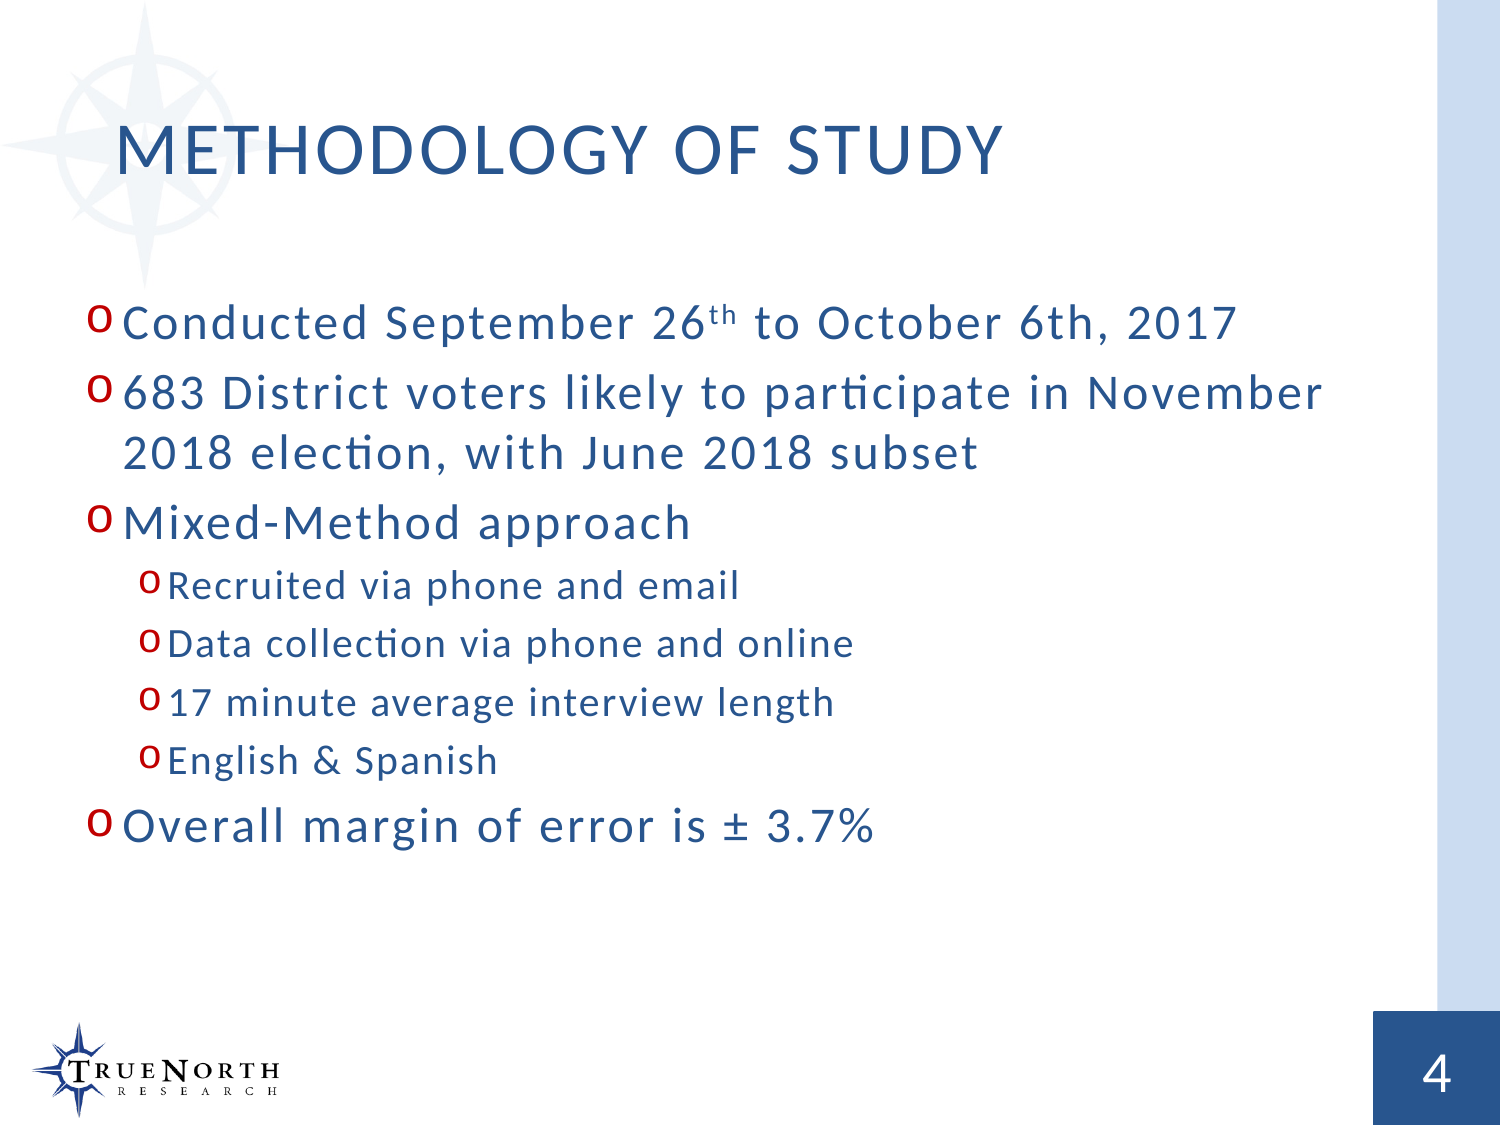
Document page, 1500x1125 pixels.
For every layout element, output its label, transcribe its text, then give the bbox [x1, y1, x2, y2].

title Methodology of Study [99, 58, 1438, 232]
picture [0, 0, 289, 290]
picture [31, 1022, 279, 1118]
list Conducted September 26th to October 6th, 2017 683 District voters likely to participate in November 2018 election, with June 2018 subset Mixed-Method approach Recruited via phone and email Data collection via phone and online 17 minute average interview length English & Spanish Overall margin of error is ± 3.7% [62, 281, 1442, 1013]
